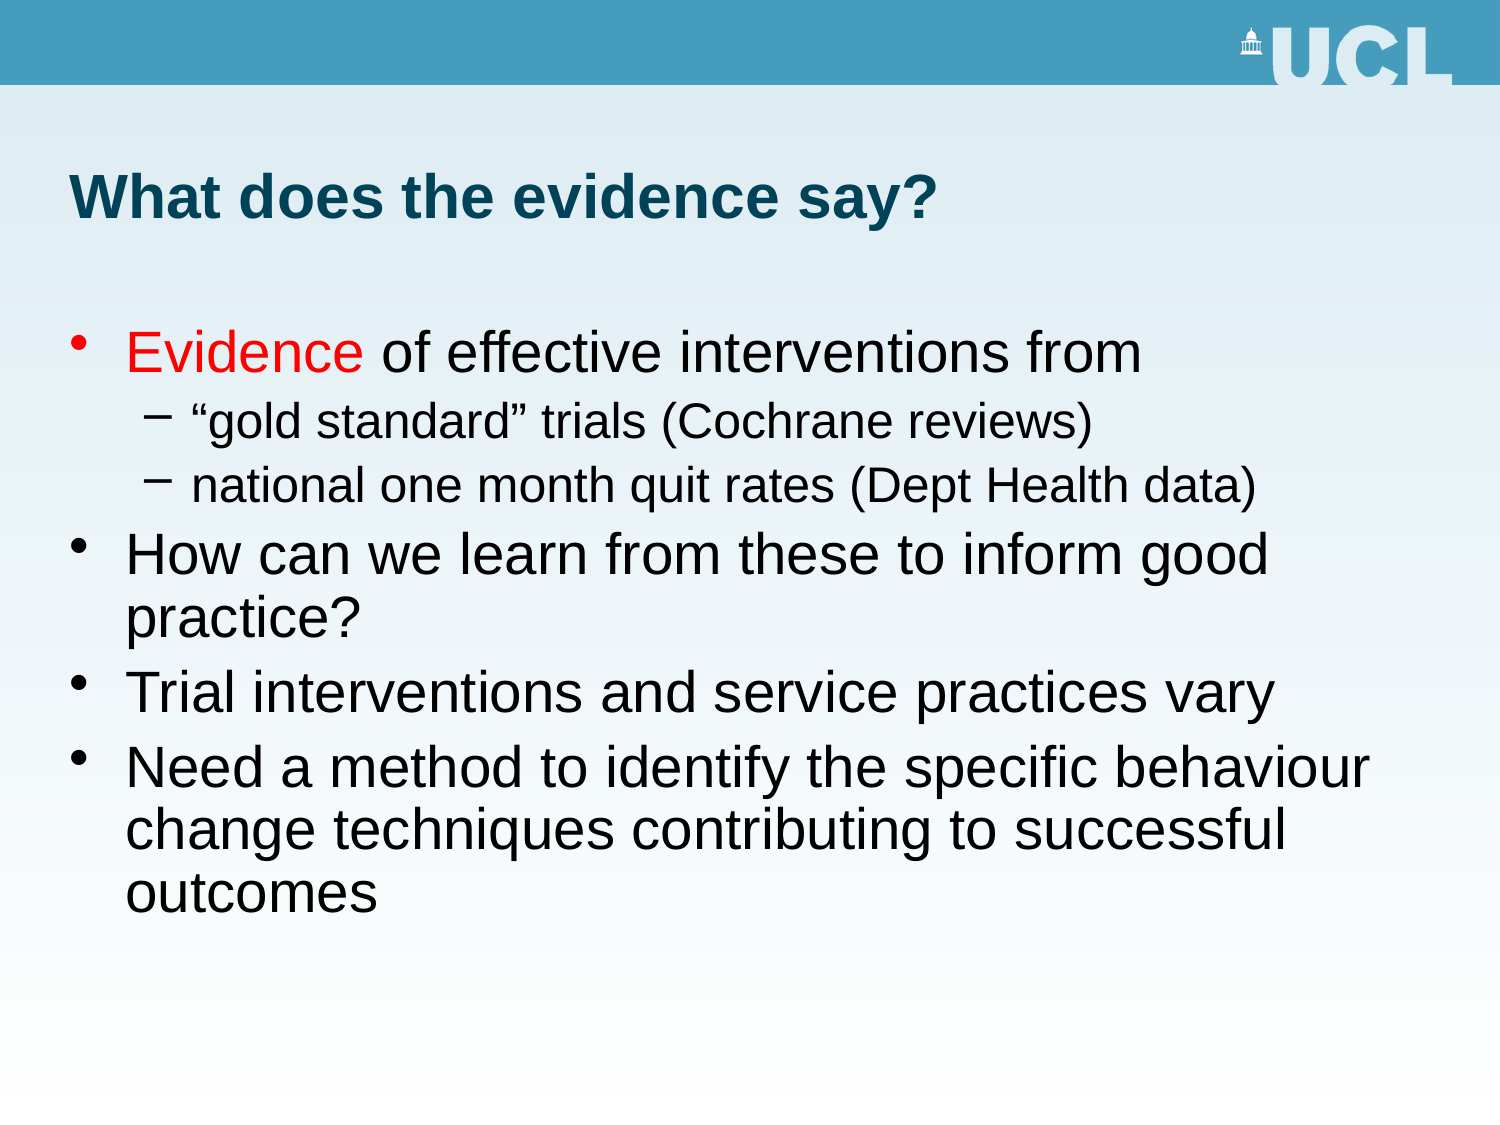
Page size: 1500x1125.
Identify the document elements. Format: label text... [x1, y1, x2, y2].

list Evidence of effective interventions from “gold standard” trials (Cochrane reviews) national one month quit rates (Dept Health data) How can we learn from these to inform good practice? Trial interventions and service practices vary Need a method to identify the specific behaviour change techniques contributing to successful outcomes [53, 314, 1448, 1012]
title What does the evidence say? [53, 148, 1448, 314]
picture [0, 0, 1500, 85]
